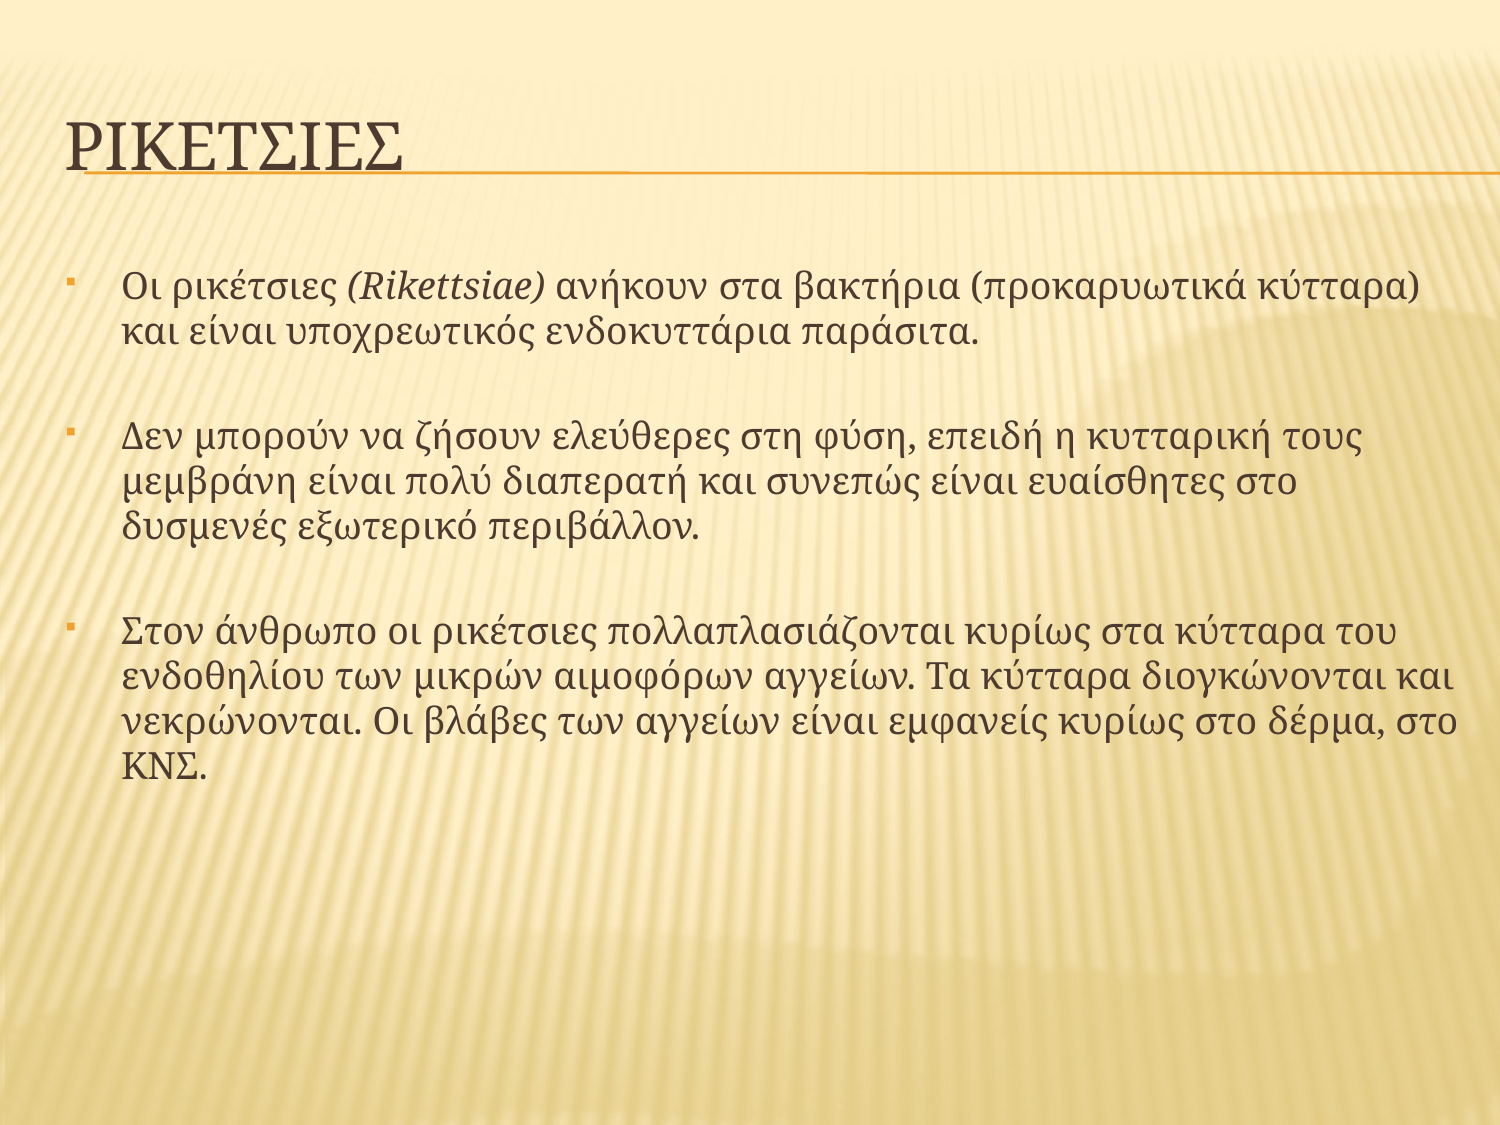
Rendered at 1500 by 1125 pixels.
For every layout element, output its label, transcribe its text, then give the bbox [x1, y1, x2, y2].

list Οι ρικέτσιες (Rikettsiae) ανήκουν στα βακτήρια (προκαρυωτικά κύτταρα) και είναι υποχρεωτικός ενδοκυττάρια παράσιτα. Δεν μπορούν να ζήσουν ελεύθερες στη φύση, επειδή η κυτταρική τους μεμβράνη είναι πολύ διαπερατή και συνεπώς είναι ευαίσθητες στο δυσμενές εξωτερικό περιβάλλον. Στον άνθρωπο οι ρικέτσιες πολλαπλασιάζονται κυρίως στα κύτταρα του ενδοθηλίου των μικρών αιμοφόρων αγγείων. Τα κύτταρα διογκώνονται και νεκρώνονται. Οι βλάβες των αγγείων είναι εμφανείς κυρίως στο δέρμα, στο ΚΝΣ. [50, 254, 1475, 998]
title ΡΙΚΕΤΣΙΕΣ [50, 75, 1475, 213]
